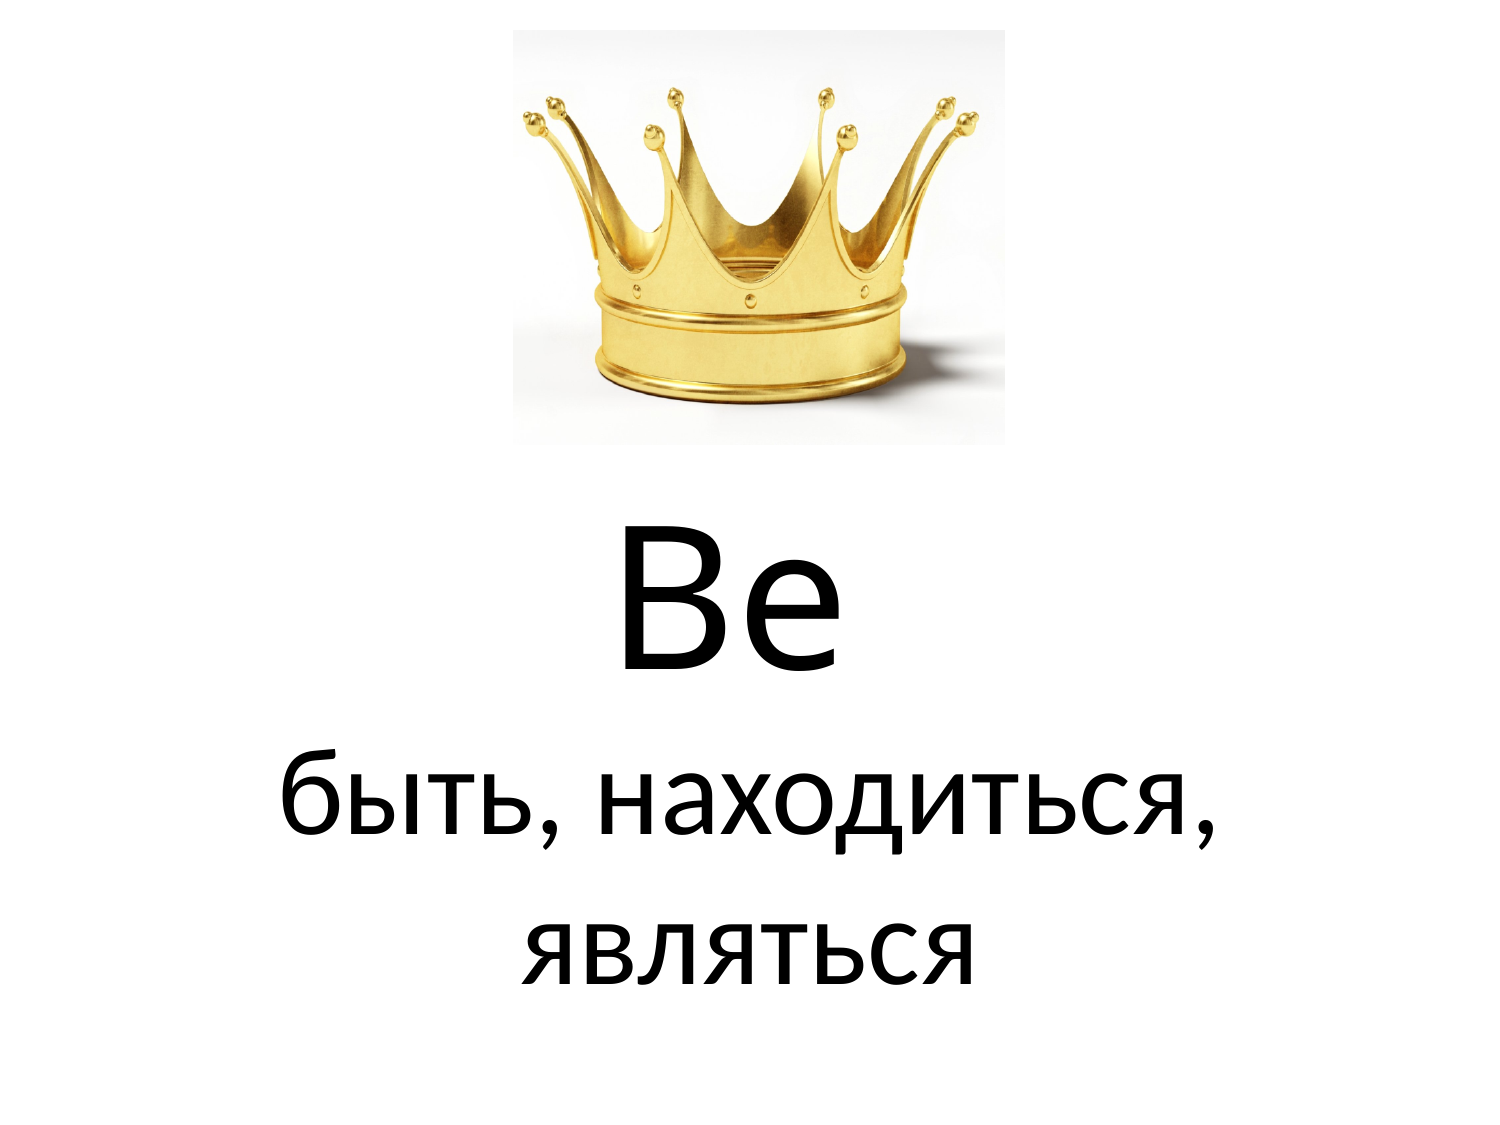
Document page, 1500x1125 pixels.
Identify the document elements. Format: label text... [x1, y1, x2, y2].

title Be быть, находиться, являться [112, 385, 1388, 1094]
picture [513, 30, 1005, 445]
